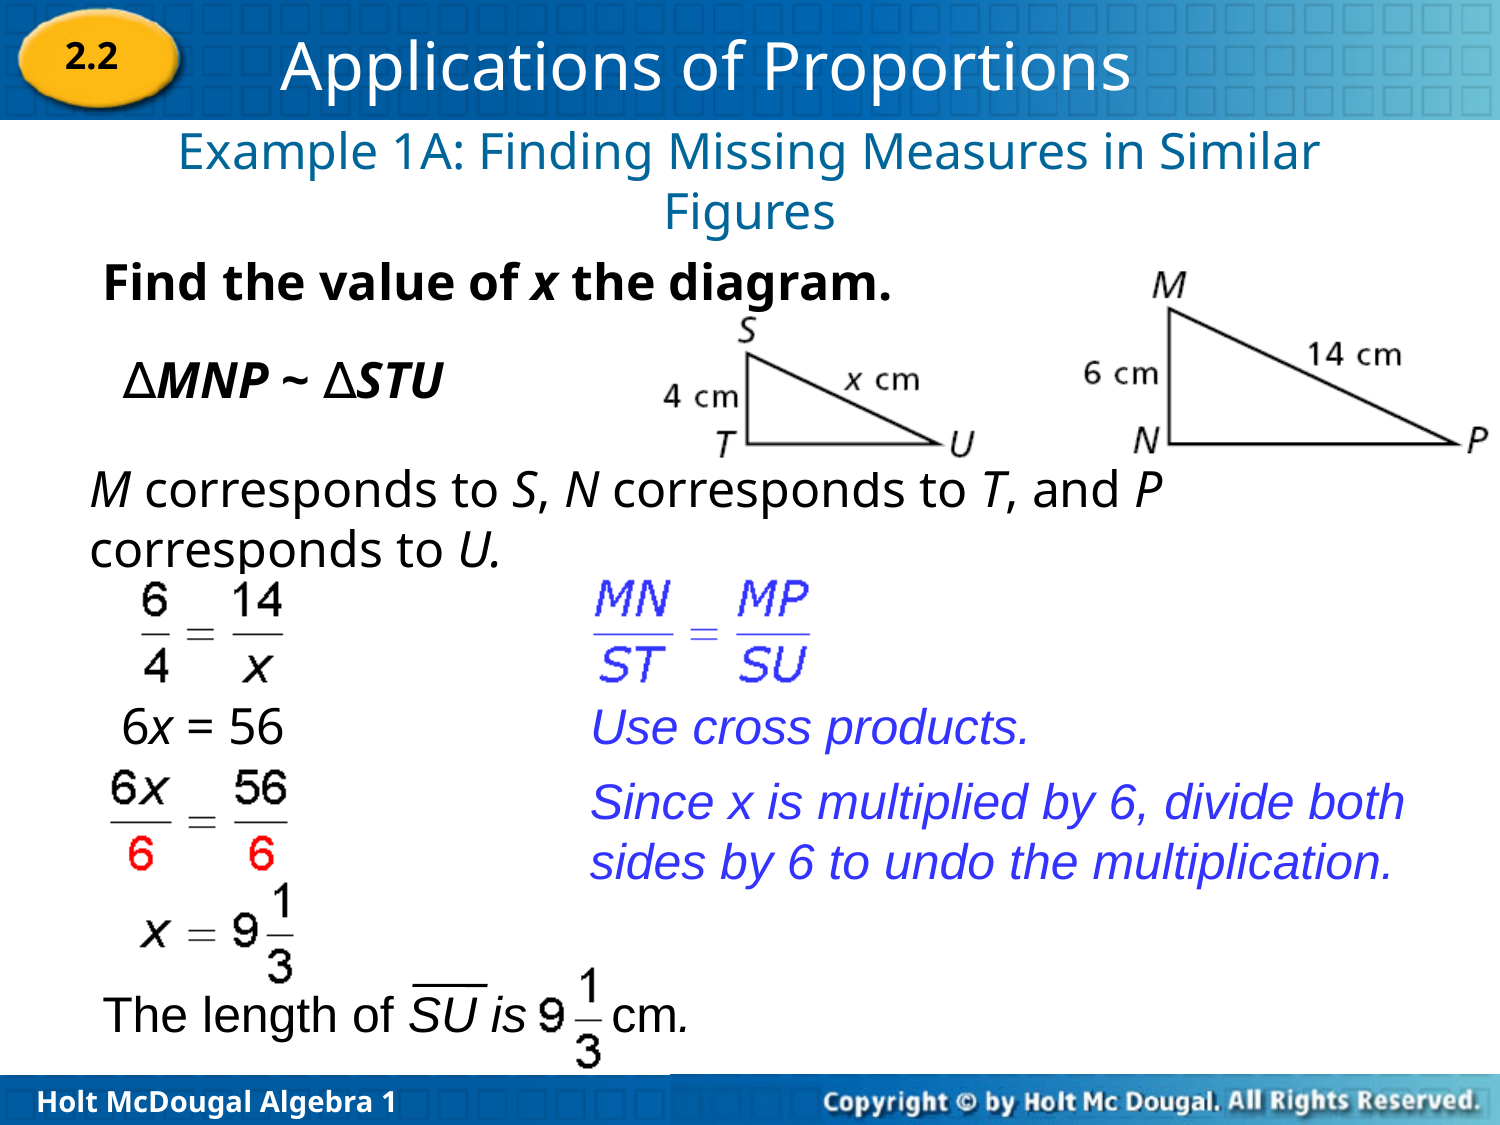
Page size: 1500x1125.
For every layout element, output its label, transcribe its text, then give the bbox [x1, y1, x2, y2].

picture [588, 574, 815, 690]
text_box Since x is multiplied by 6, divide both sides by 6 to undo the multiplication. [574, 762, 1488, 898]
picture [0, 0, 1500, 120]
text_box M corresponds to S, N corresponds to T, and P corresponds to U. [75, 449, 1403, 585]
text_box Example 1A: Finding Missing Measures in Similar Figures [74, 112, 1425, 248]
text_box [87, 960, 726, 1076]
picture [649, 312, 987, 473]
text_box ∆MNP ~ ∆STU [108, 341, 460, 417]
text_box 2.2 [50, 24, 150, 85]
text_box 6x = 56 [106, 687, 301, 763]
picture [105, 762, 301, 960]
picture [137, 574, 288, 690]
text_box Use cross products. [575, 687, 1047, 762]
text_box Find the value of x the diagram. [87, 249, 1500, 319]
picture [1068, 269, 1500, 463]
picture [0, 1074, 1500, 1125]
